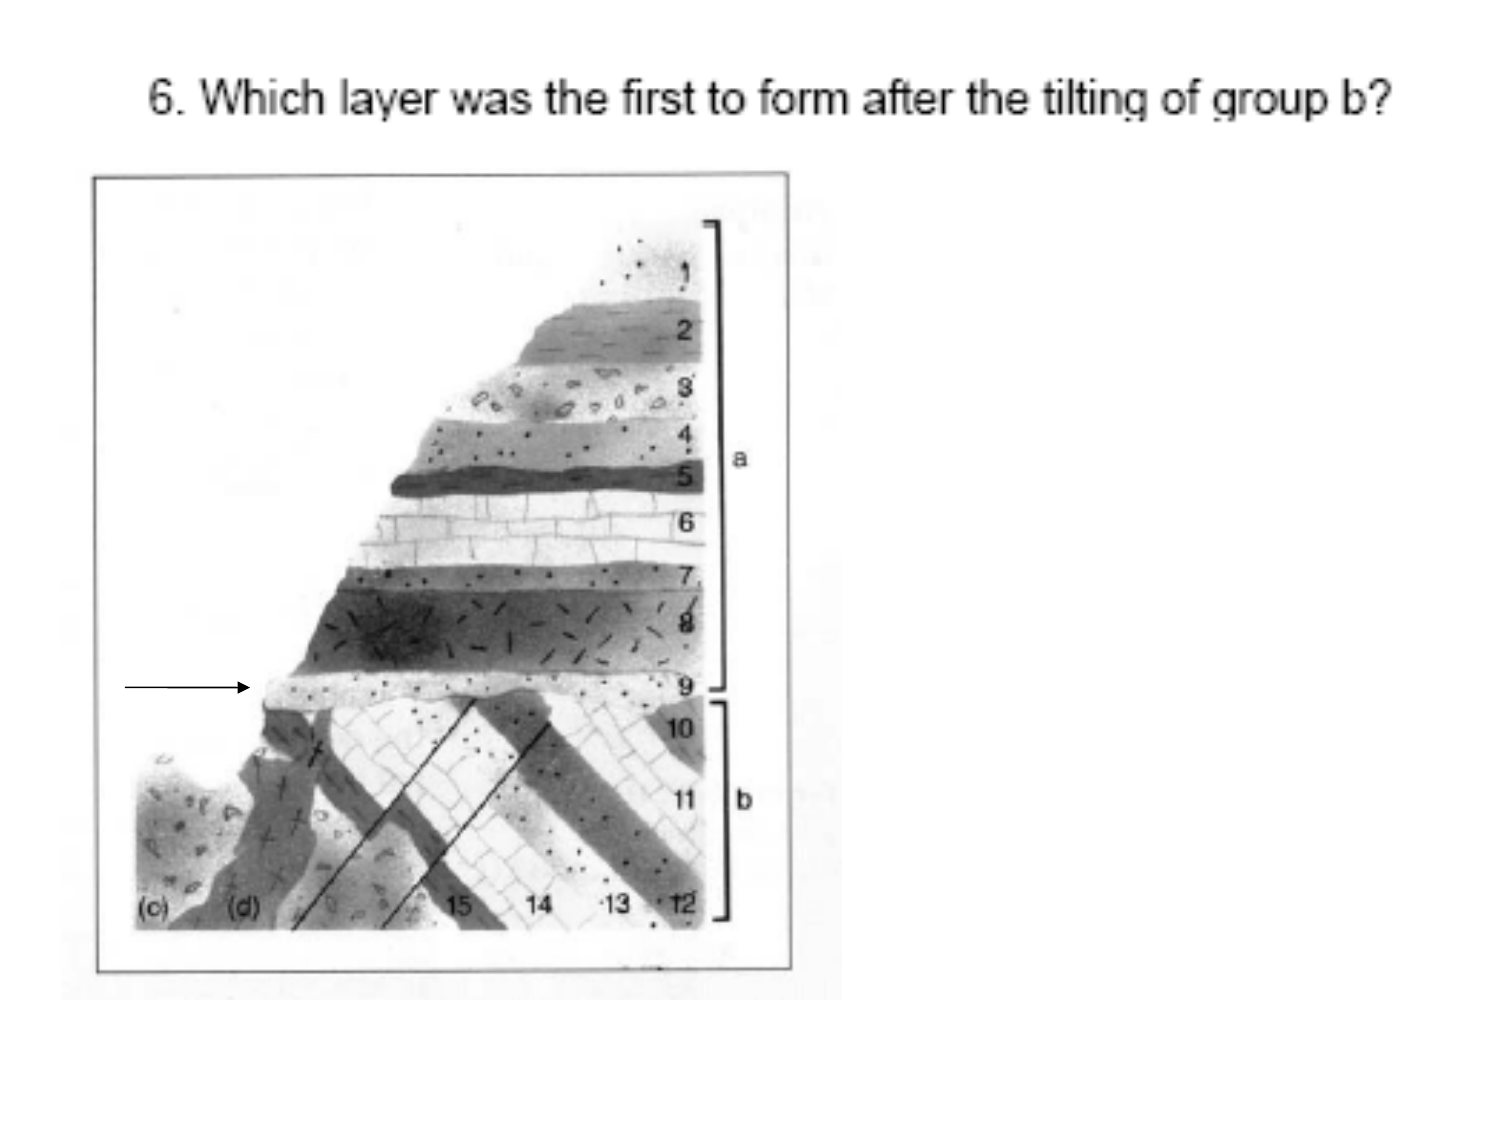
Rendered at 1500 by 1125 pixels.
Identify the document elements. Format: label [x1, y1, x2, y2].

picture [37, 37, 1463, 1001]
